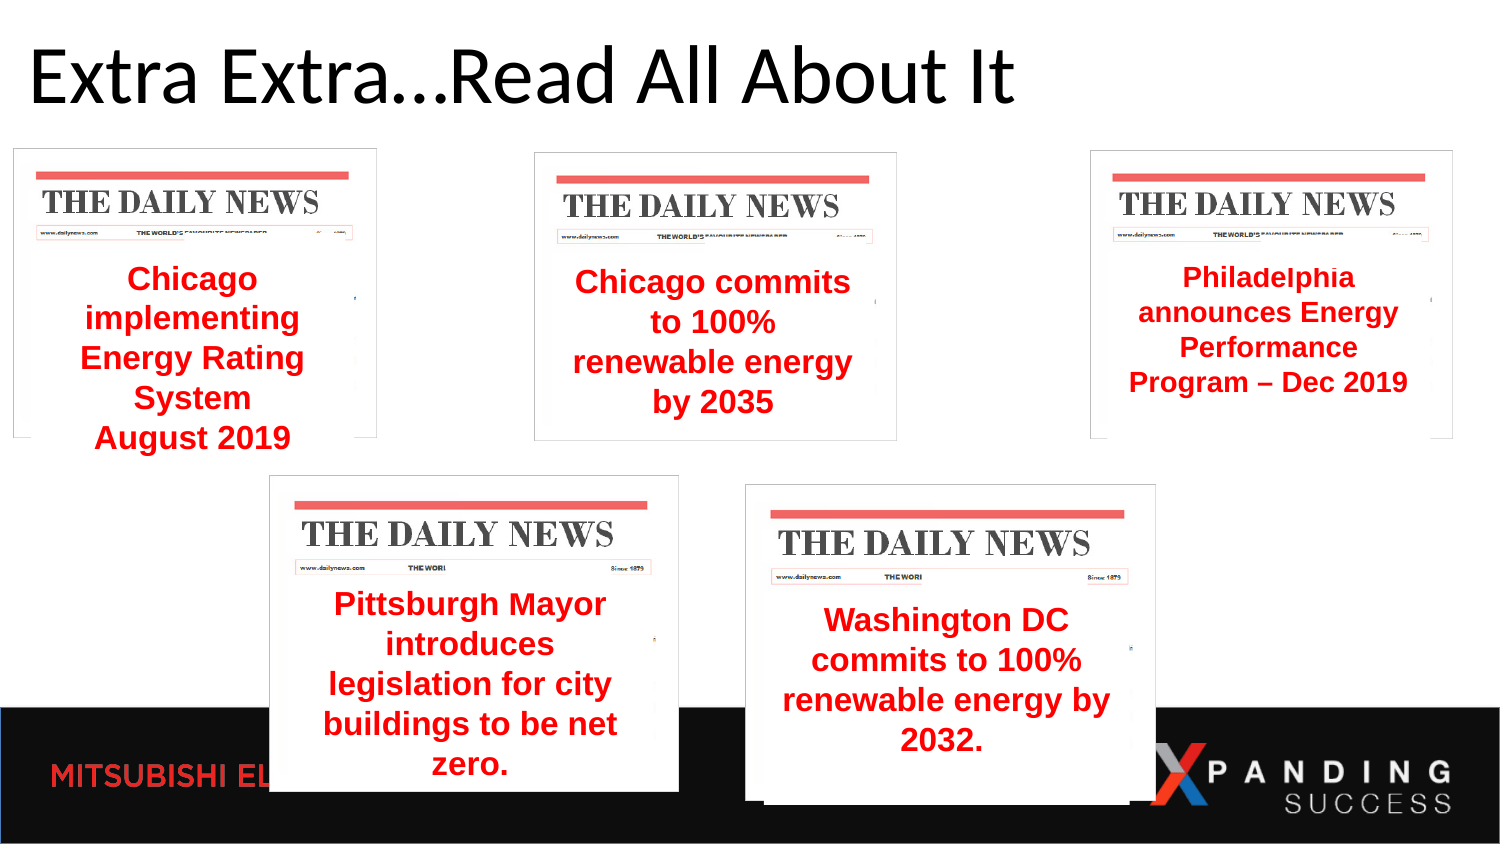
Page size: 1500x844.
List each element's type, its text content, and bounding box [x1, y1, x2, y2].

title Extra Extra…Read All About It [13, 0, 1058, 149]
picture [1133, 743, 1451, 822]
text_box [13, 148, 377, 467]
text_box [534, 152, 897, 442]
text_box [1089, 150, 1453, 443]
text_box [269, 475, 679, 793]
picture [52, 764, 269, 787]
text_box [745, 484, 1156, 808]
